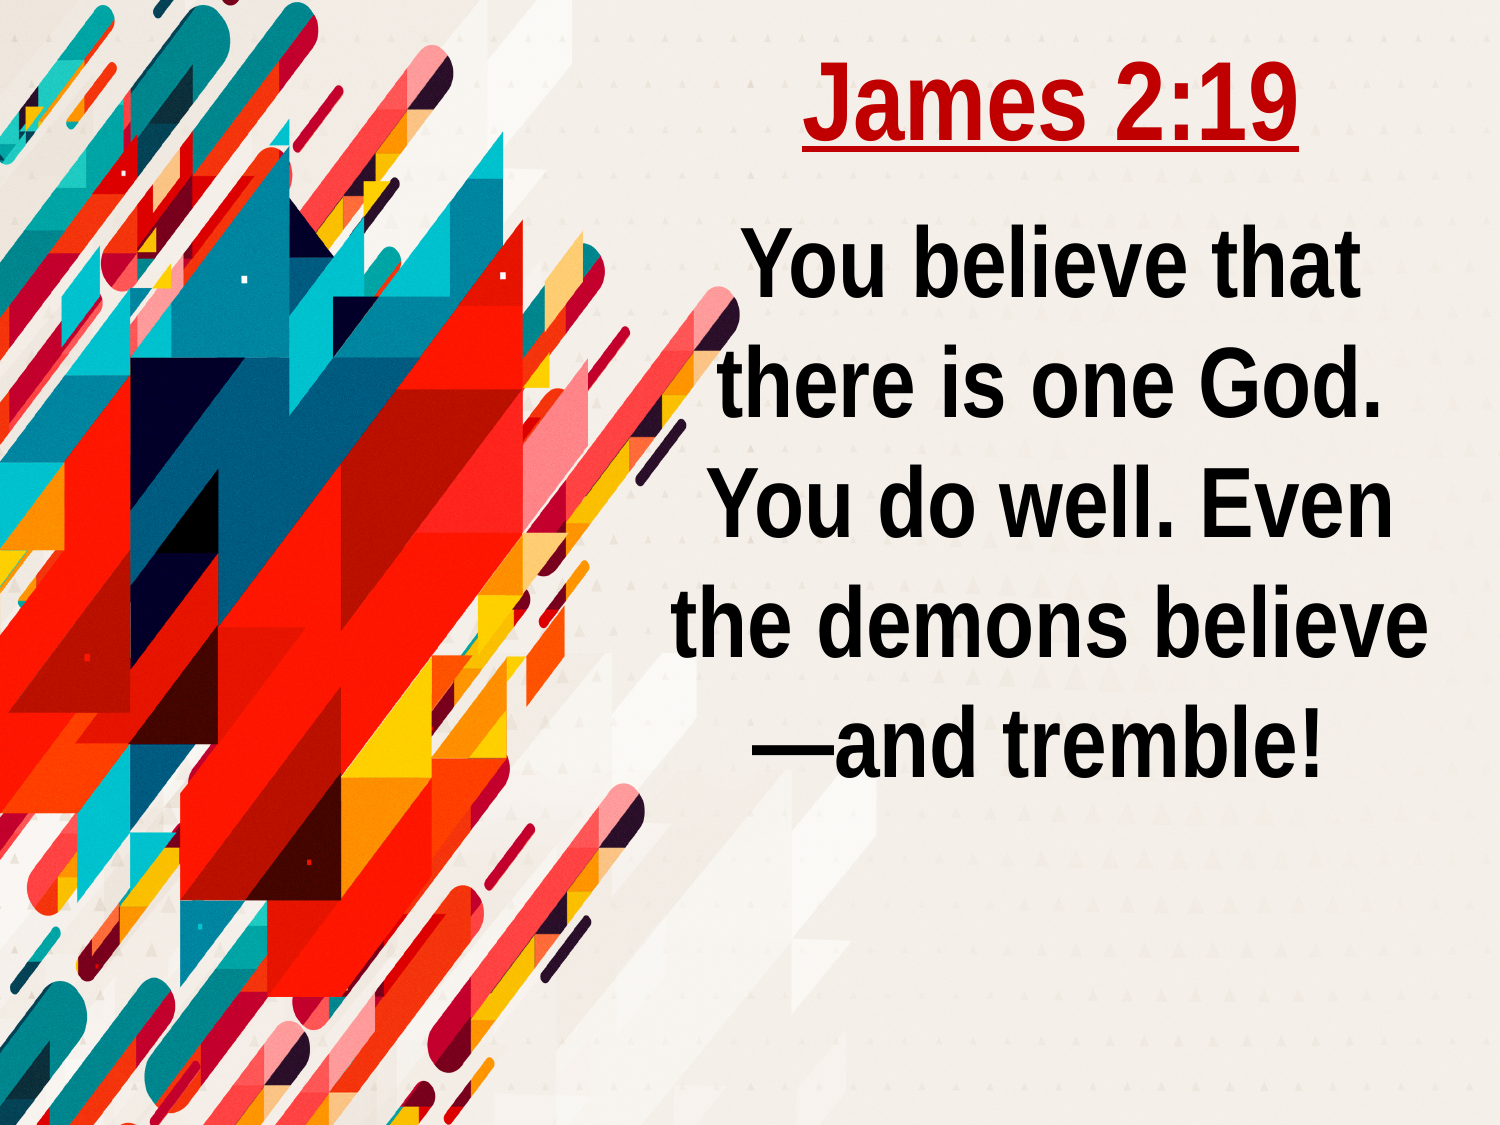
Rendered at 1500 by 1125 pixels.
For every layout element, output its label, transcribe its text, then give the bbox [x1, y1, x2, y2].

text_box James 2:19 You believe that there is one God. You do well. Even the demons believe—and tremble! [625, 20, 1476, 805]
picture [0, 0, 1500, 1125]
